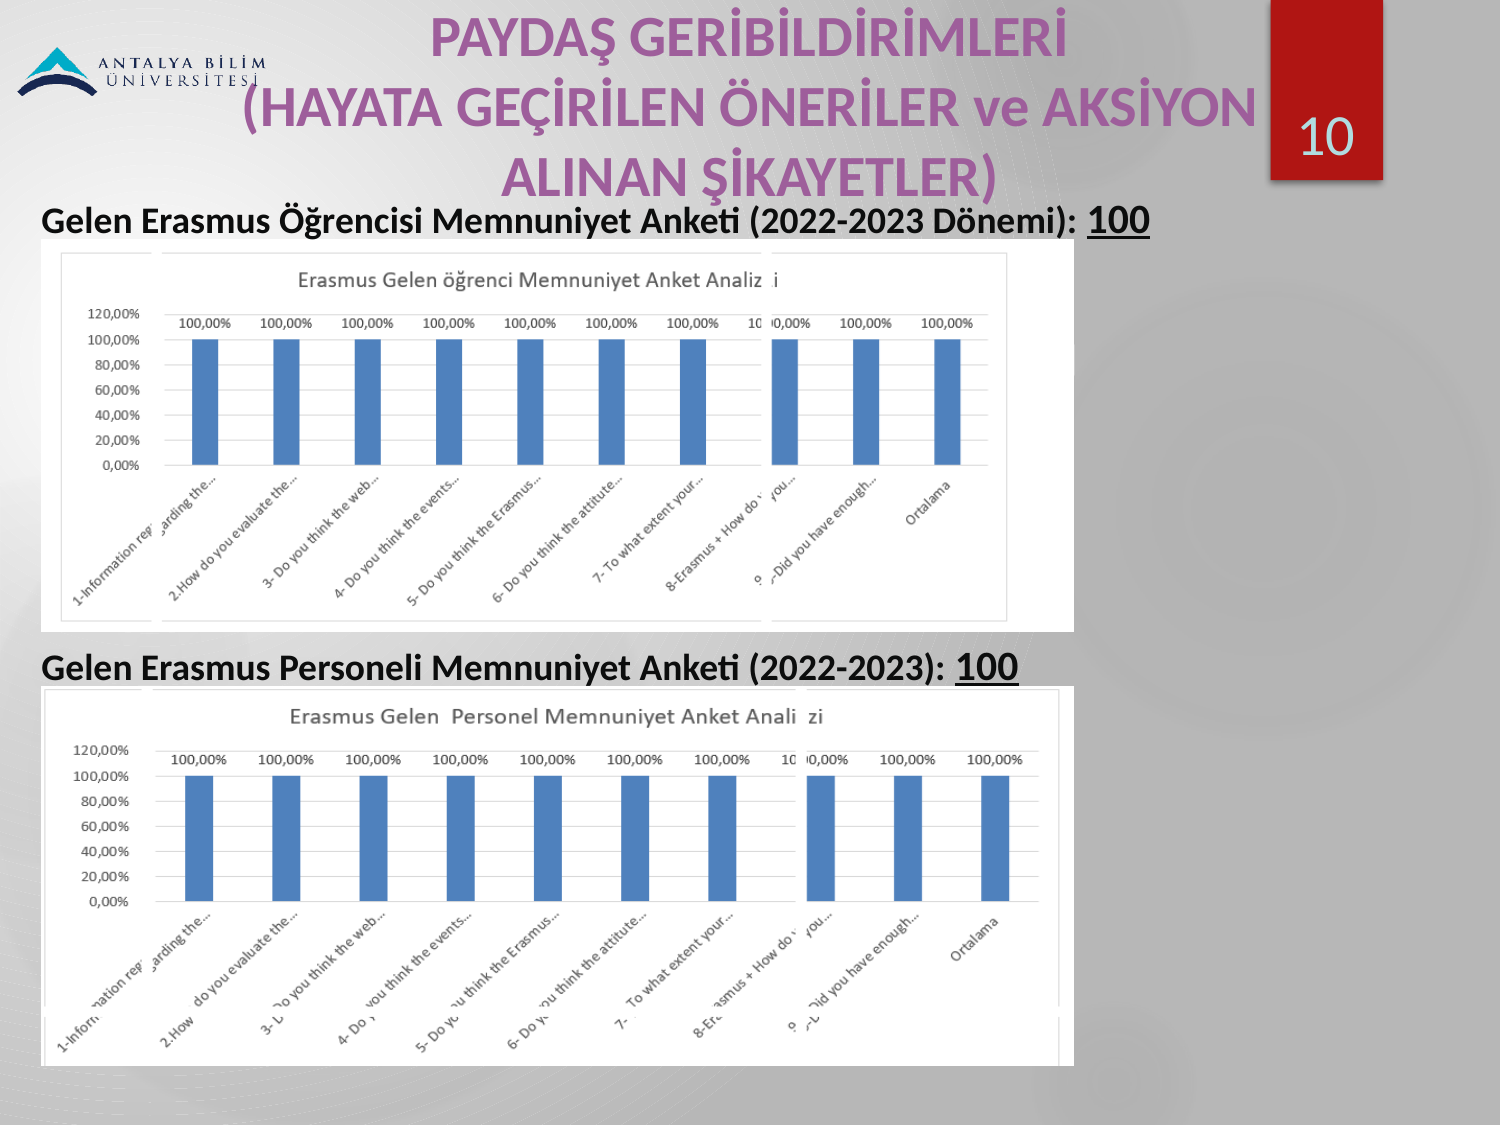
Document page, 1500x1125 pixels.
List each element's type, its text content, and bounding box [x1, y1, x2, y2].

text_box PAYDAŞ GERİBİLDİRİMLERİ (HAYATA GEÇİRİLEN ÖNERİLER ve AKSİYON ALINAN ŞİKAYETLER) [149, 0, 1351, 216]
slide_number 10 [1273, 48, 1378, 175]
picture [41, 686, 1074, 1067]
text_box Gelen Erasmus Personeli Memnuniyet Anketi (2022-2023): 100 [26, 631, 1276, 696]
text_box Gelen Erasmus Öğrencisi Memnuniyet Anketi (2022-2023 Dönemi): 100 [26, 184, 1249, 294]
picture [41, 239, 1074, 632]
picture [17, 44, 267, 98]
